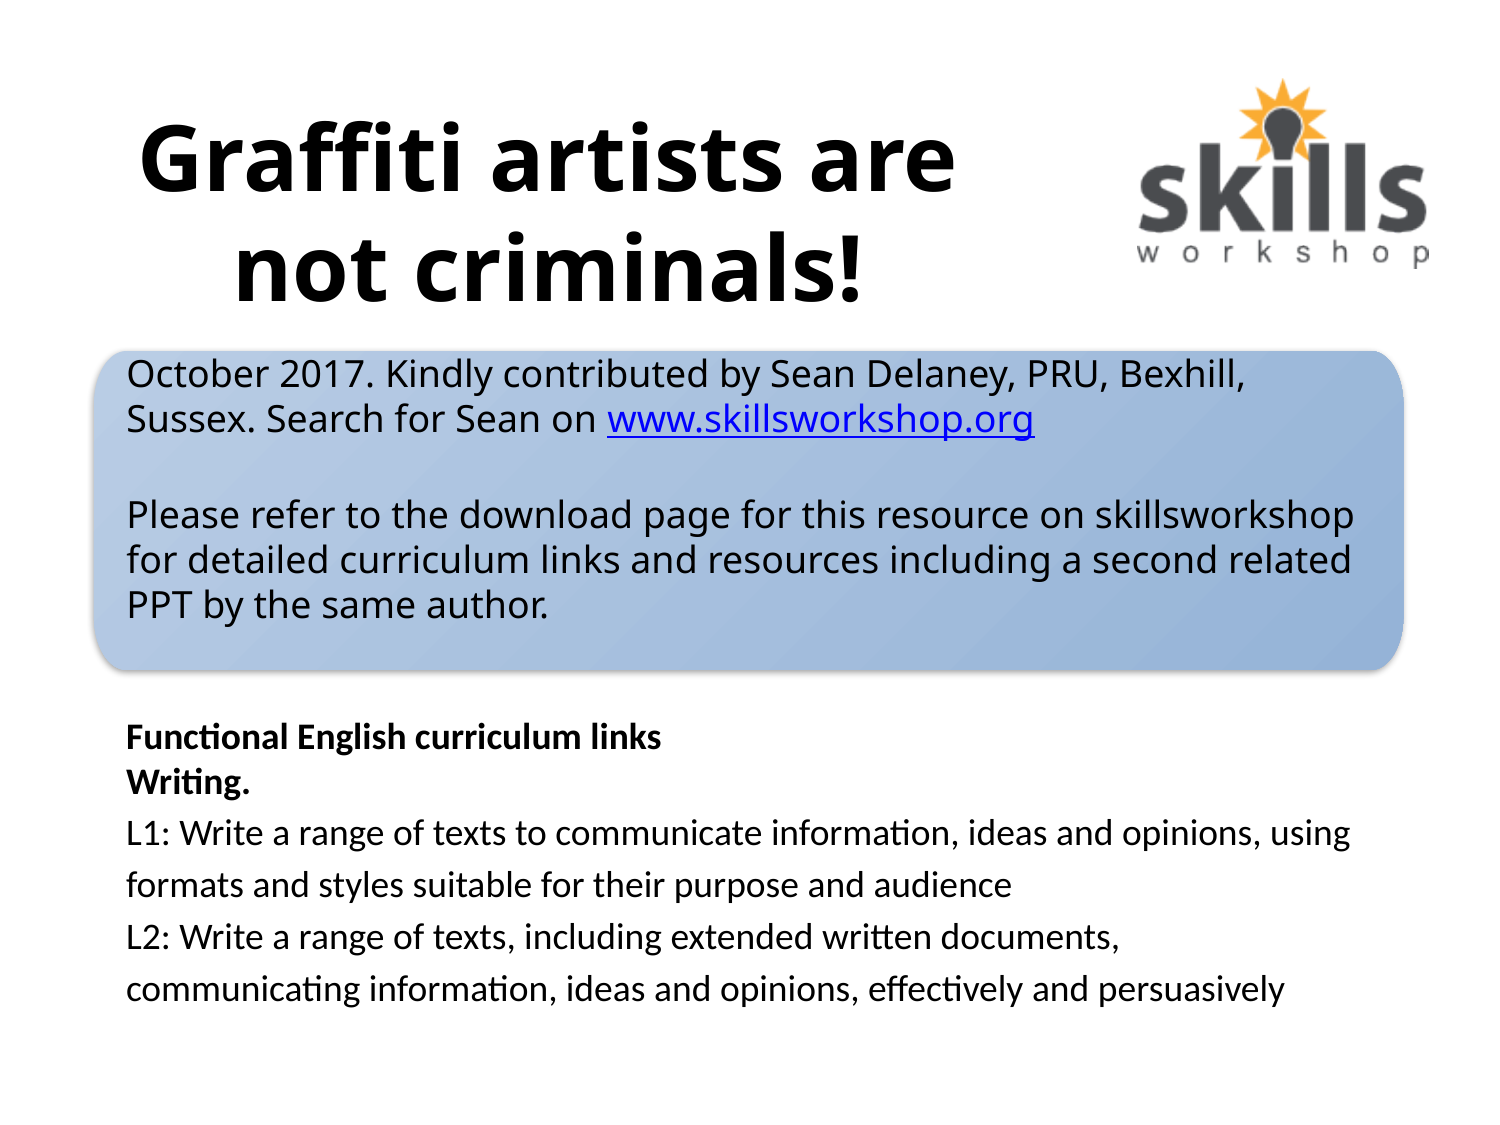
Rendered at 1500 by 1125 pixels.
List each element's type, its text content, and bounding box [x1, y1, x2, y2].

text_box [70, 675, 1454, 960]
picture [1137, 77, 1429, 269]
title Graffiti artists are not criminals! [29, 150, 1091, 269]
text_box Functional English curriculum links Writing. L1: Write a range of texts to communicate information, ideas and opinions, using formats and styles suitable for their purpose and audience L2: Write a range of texts, including extended written documents, communicating information, ideas and opinions, effectively and persuasively [111, 704, 1376, 1059]
text_box October 2017. Kindly contributed by Sean Delaney, PRU, Bexhill, Sussex. Search for Sean on www.skillsworkshop.org Please refer to the download page for this resource on skillsworkshop for detailed curriculum links and resources including a second related PPT by the same author. [93, 351, 1404, 670]
